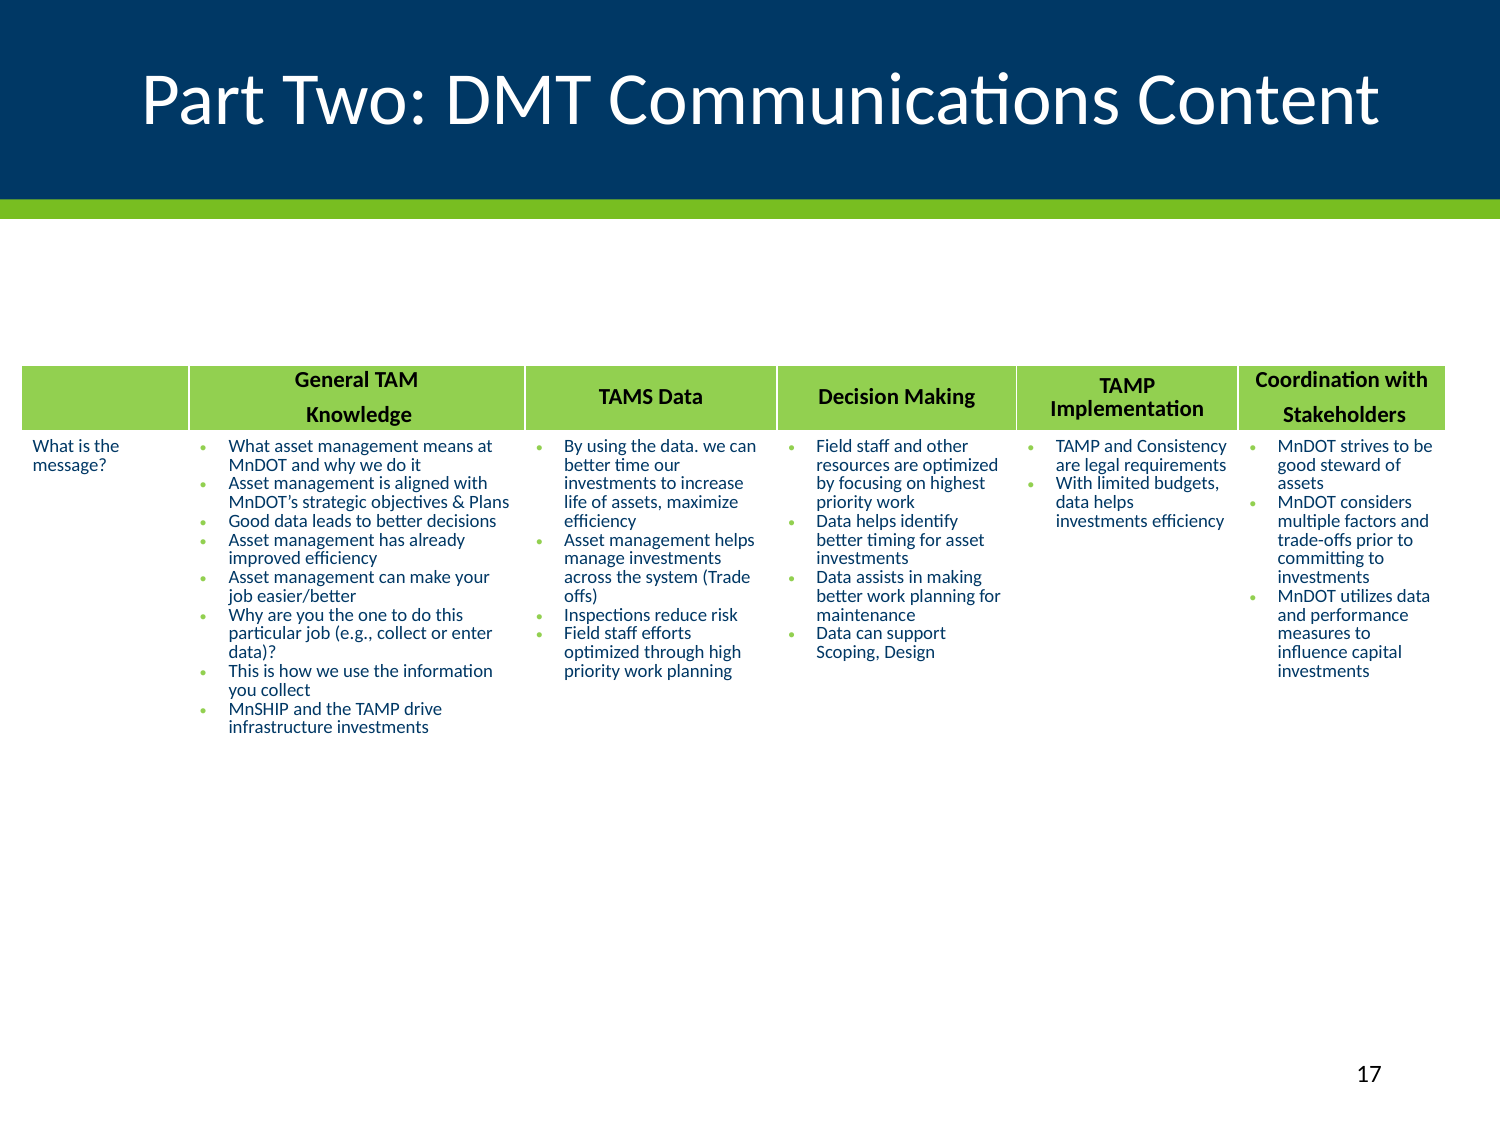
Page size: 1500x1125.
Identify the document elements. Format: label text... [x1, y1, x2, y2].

table_header General TAM Knowledge [190, 366, 524, 430]
table_cell By using the data. we can better time our investments to increase life of assets, maximize efficiency Asset management helps manage investments across the system (Trade offs) Inspections reduce risk Field staff efforts optimized through high priority work planning [526, 435, 776, 915]
table_header [22, 366, 188, 430]
title Part Two: DMT Communications Content [103, 24, 1397, 175]
table_header TAMS Data [526, 366, 776, 430]
table_cell Field staff and other resources are optimized by focusing on highest priority work Data helps identify better timing for asset investments Data assists in making better work planning for maintenance Data can support Scoping, Design [778, 435, 1016, 915]
slide_number 17 [1216, 1042, 1397, 1103]
table_header Decision Making [778, 366, 1016, 430]
table_cell What asset management means at MnDOT and why we do it Asset management is aligned with MnDOT’s strategic objectives & Plans Good data leads to better decisions Asset management has already improved efficiency Asset management can make your job easier/better Why are you the one to do this particular job (e.g., collect or enter data)? This is how we use the information you collect MnSHIP and the TAMP drive infrastructure investments [190, 435, 524, 915]
table_cell TAMP and Consistency are legal requirements With limited budgets, data helps investments efficiency [1017, 435, 1237, 915]
table_header Coordination with Stakeholders [1239, 366, 1445, 430]
table_header TAMP Implementation [1017, 366, 1237, 430]
table_cell What is the message? [22, 435, 188, 915]
table_cell MnDOT strives to be good steward of assets MnDOT considers multiple factors and trade-offs prior to committing to investments MnDOT utilizes data and performance measures to influence capital investments [1239, 435, 1445, 915]
